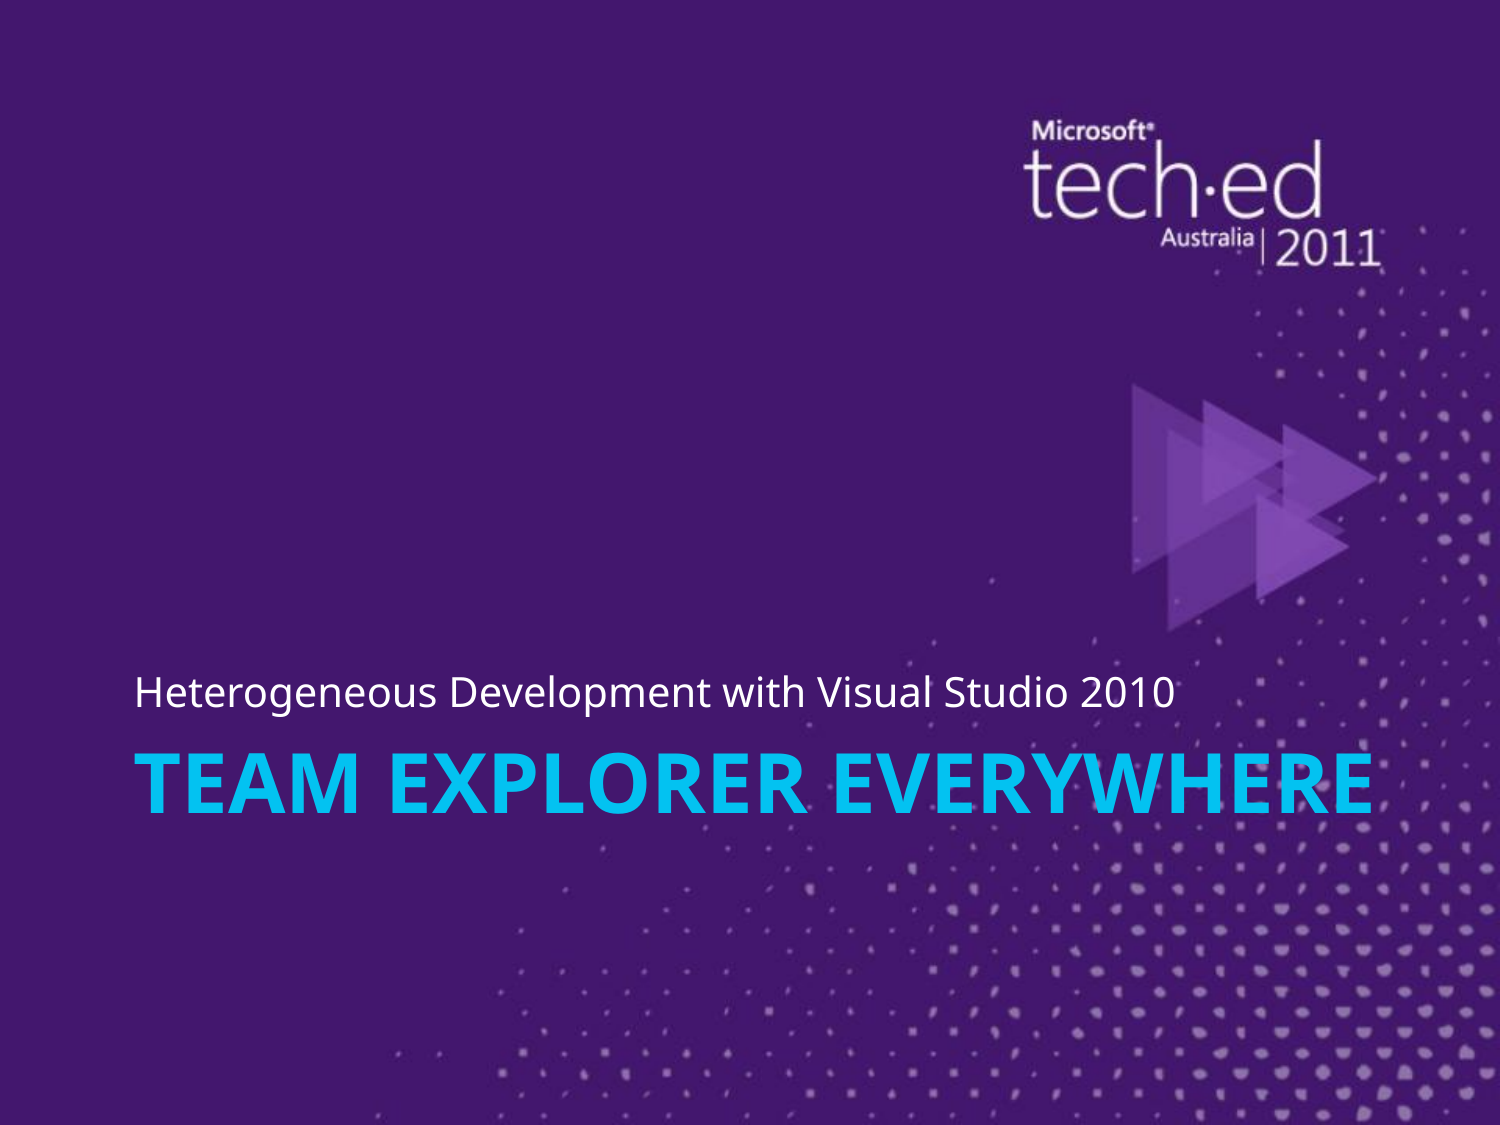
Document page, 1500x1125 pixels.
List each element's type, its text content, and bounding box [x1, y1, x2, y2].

title Team Explorer Everywhere [118, 723, 1394, 947]
picture [0, 0, 1500, 1125]
list Heterogeneous Development with Visual Studio 2010 [118, 476, 1394, 723]
